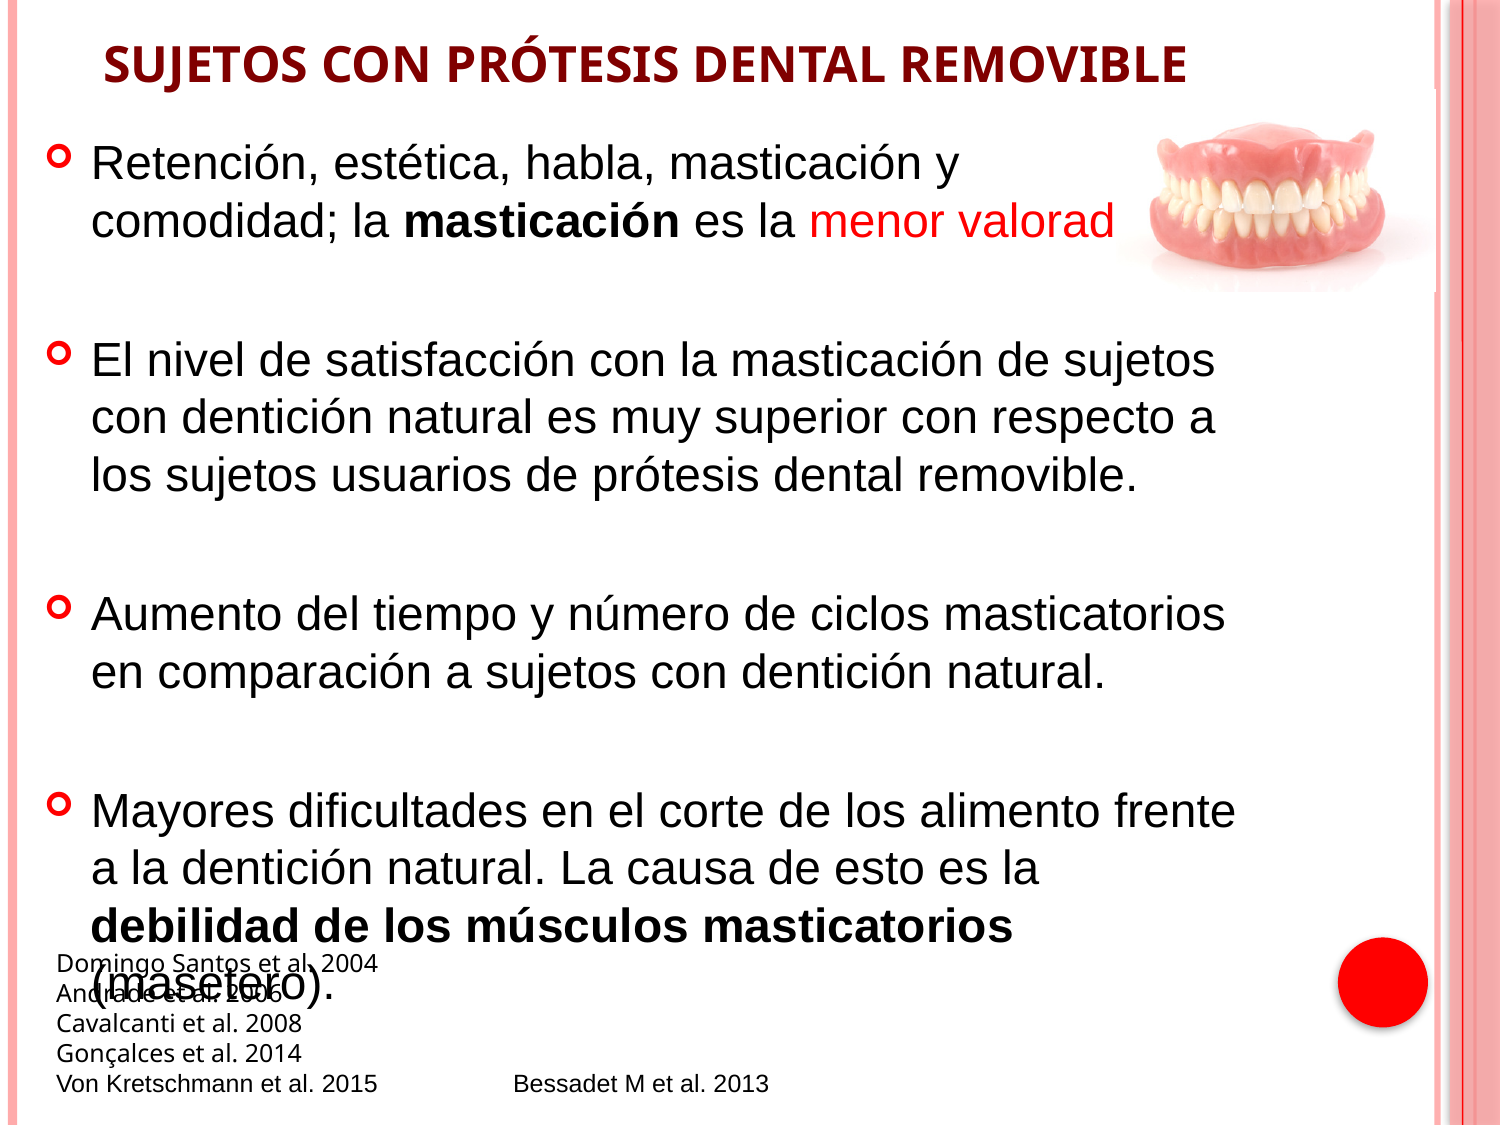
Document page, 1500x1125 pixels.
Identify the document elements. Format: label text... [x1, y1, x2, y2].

text_box Domingo Santos et al. 2004 Andrade et al. 2006 Cavalcanti et al. 2008 Gonçalces et al. 2014 Von Kretschmann et al. 2015 Bessadet M et al. 2013 [41, 940, 904, 1125]
text_box [25, 0, 687, 231]
list Retención, estética, habla, masticación y comodidad; la masticación es la menor valorada. El nivel de satisfacción con la masticación de sujetos con dentición natural es muy superior con respecto a los sujetos usuarios de prótesis dental removible. Aumento del tiempo y número de ciclos masticatorios en comparación a sujetos con dentición natural. Mayores dificultades en el corte de los alimento frente a la dentición natural. La causa de esto es la debilidad de los músculos masticatorios (masetero). [29, 101, 1255, 1031]
text_box SUJETOS CON PRÓTESIS DENTAL REMOVIBLE [687, 0, 1314, 101]
picture [1115, 89, 1436, 293]
